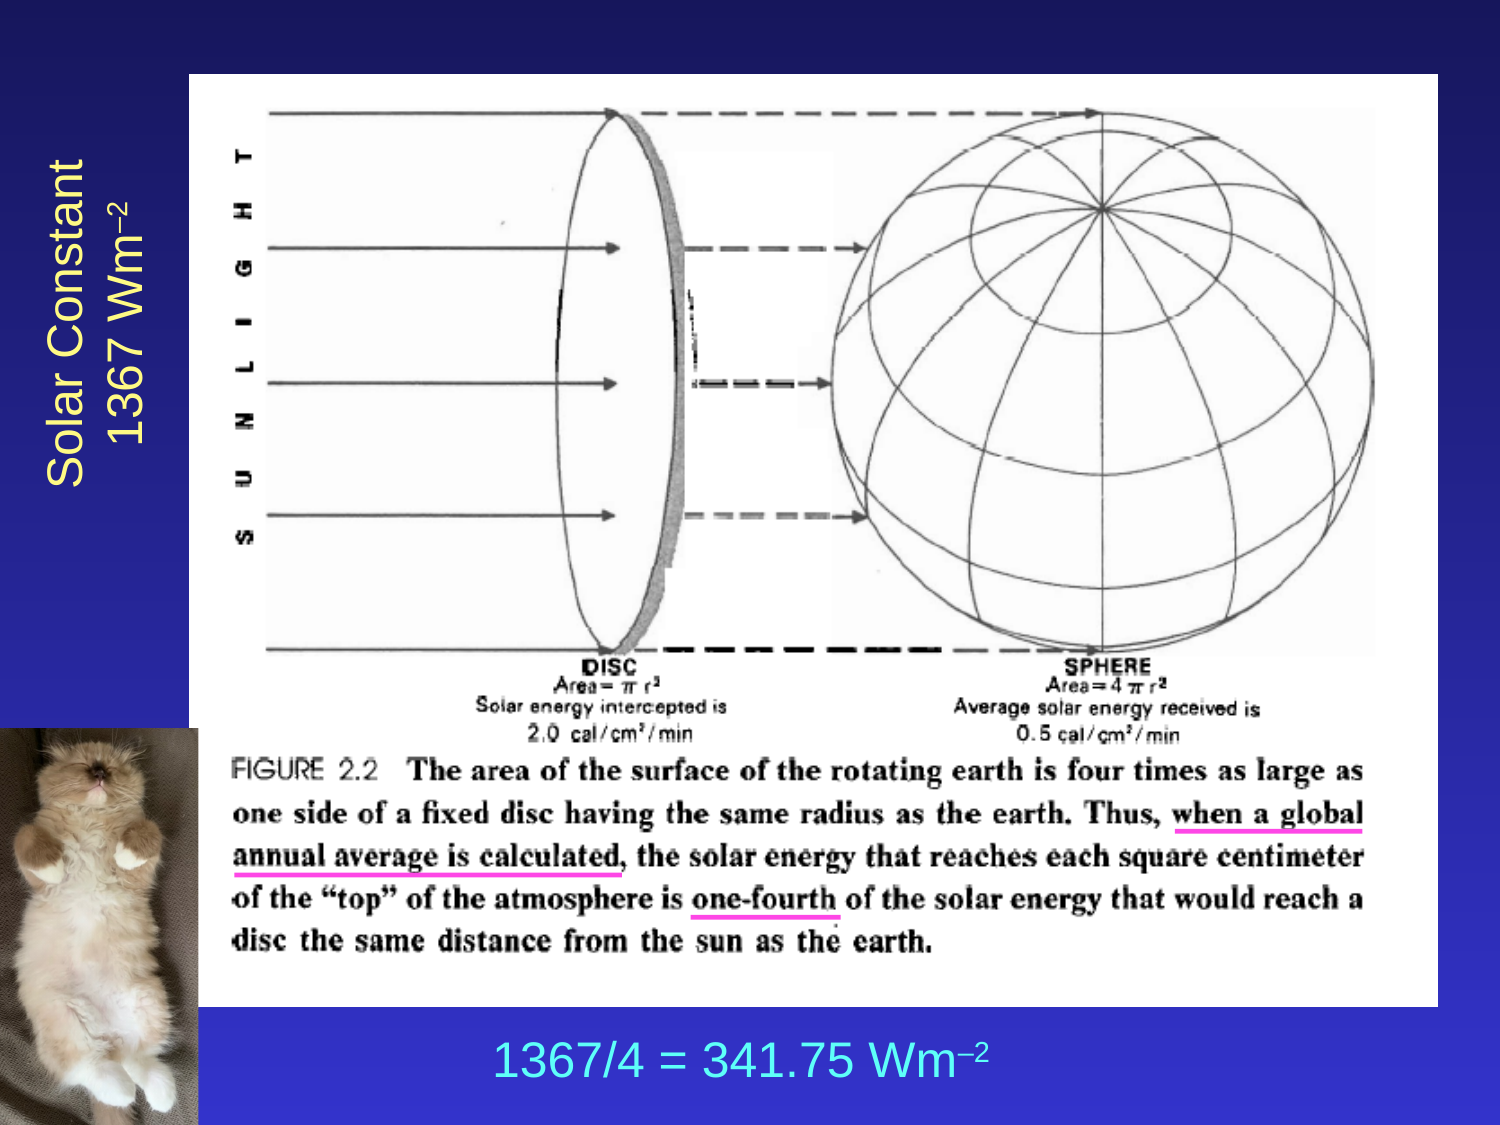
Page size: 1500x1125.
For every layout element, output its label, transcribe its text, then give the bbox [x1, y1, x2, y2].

text_box Solar Constant 1367 Wm–2 [24, 144, 160, 505]
text_box 1367/4 = 341.75 Wm–2 [477, 1020, 1020, 1095]
picture [0, 74, 1438, 1125]
